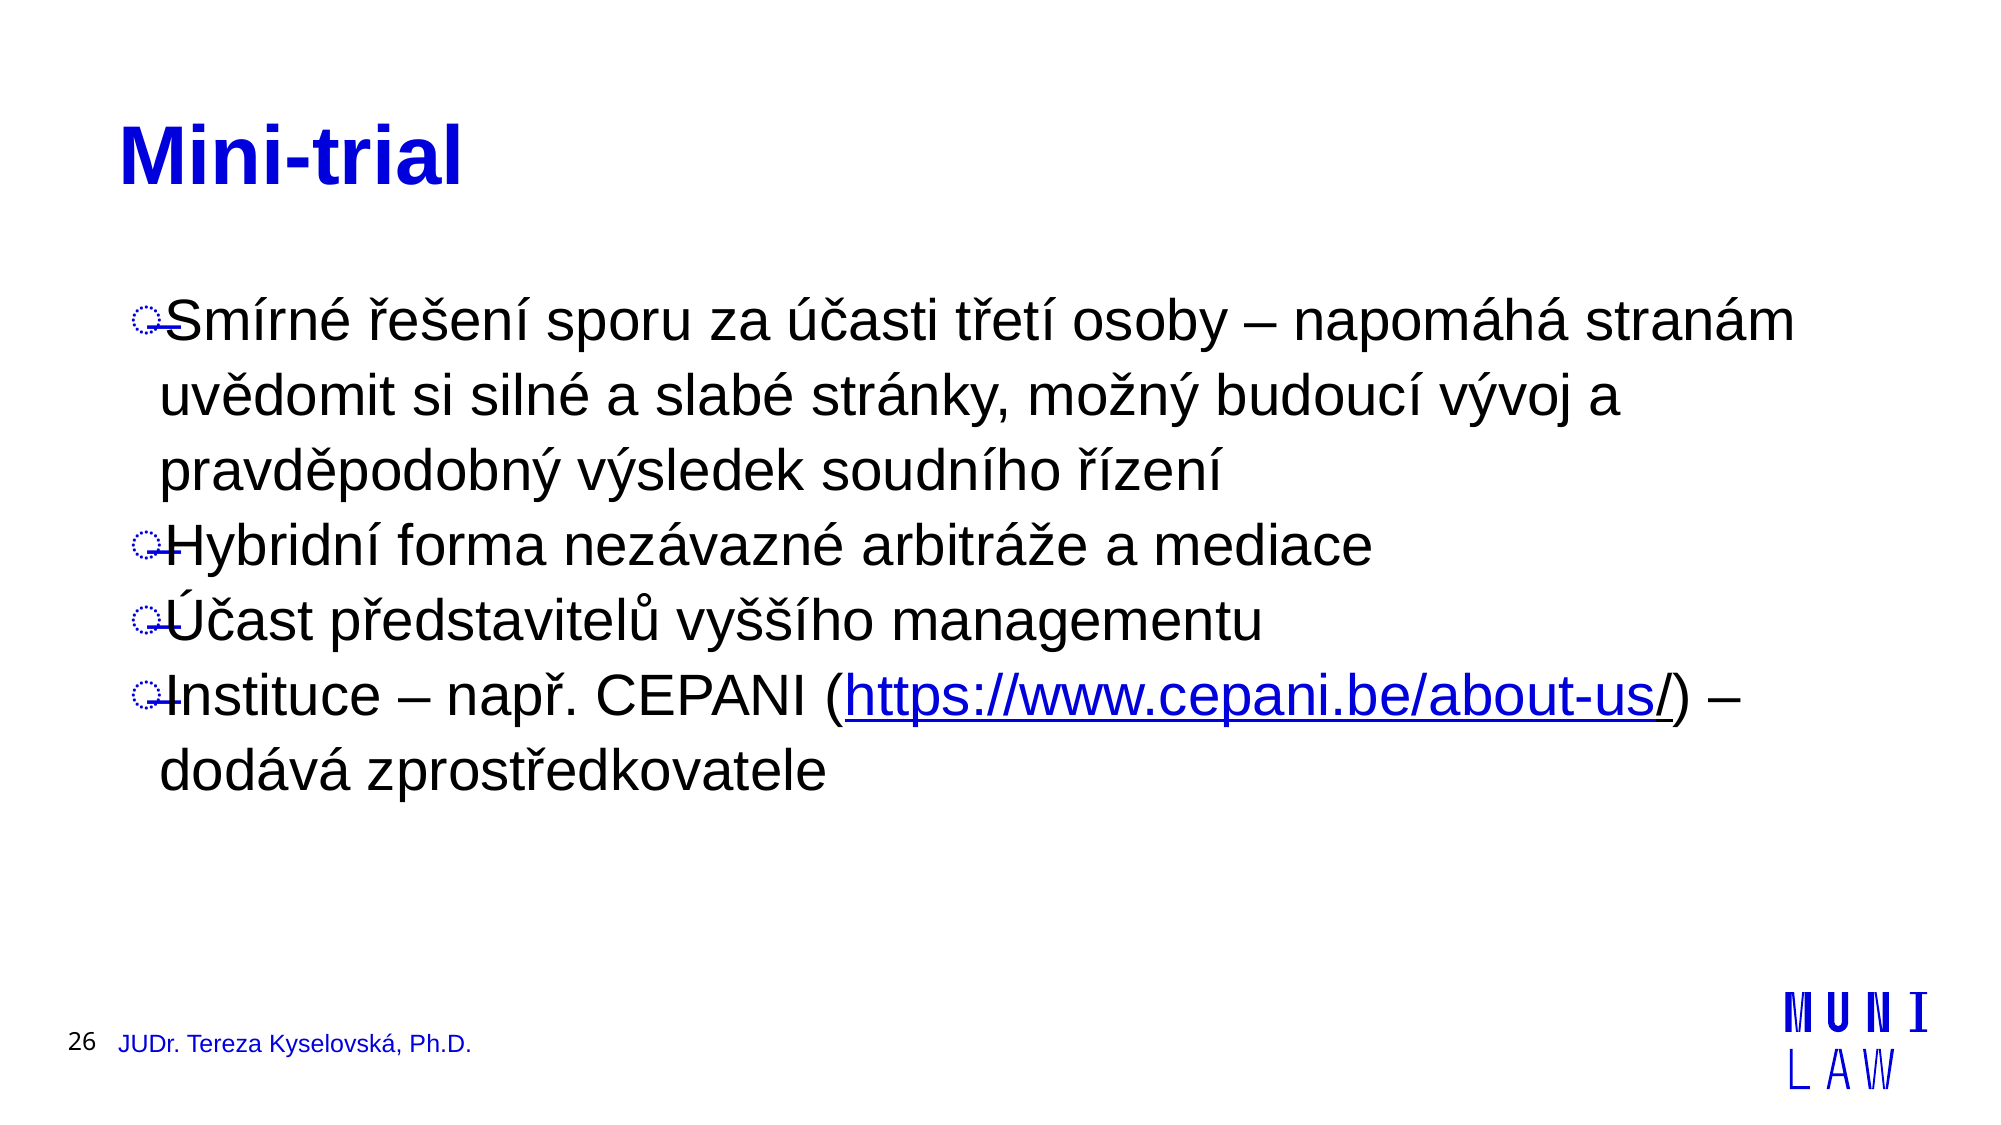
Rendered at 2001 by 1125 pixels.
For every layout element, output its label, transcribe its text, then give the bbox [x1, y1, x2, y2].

footer JUDr. Tereza Kyselovská, Ph.D. [118, 1021, 1418, 1063]
title Mini-trial [118, 118, 1883, 193]
slide_number 26 [67, 1021, 110, 1063]
list Smírné řešení sporu za účasti třetí osoby – napomáhá stranám uvědomit si silné a slabé stránky, možný budoucí vývoj a pravděpodobný výsledek soudního řízení Hybridní forma nezávazné arbitráže a mediace Účast představitelů vyššího managementu Instituce – např. CEPANI (https://www.cepani.be/about-us/) – dodává zprostředkovatele [118, 277, 1883, 957]
